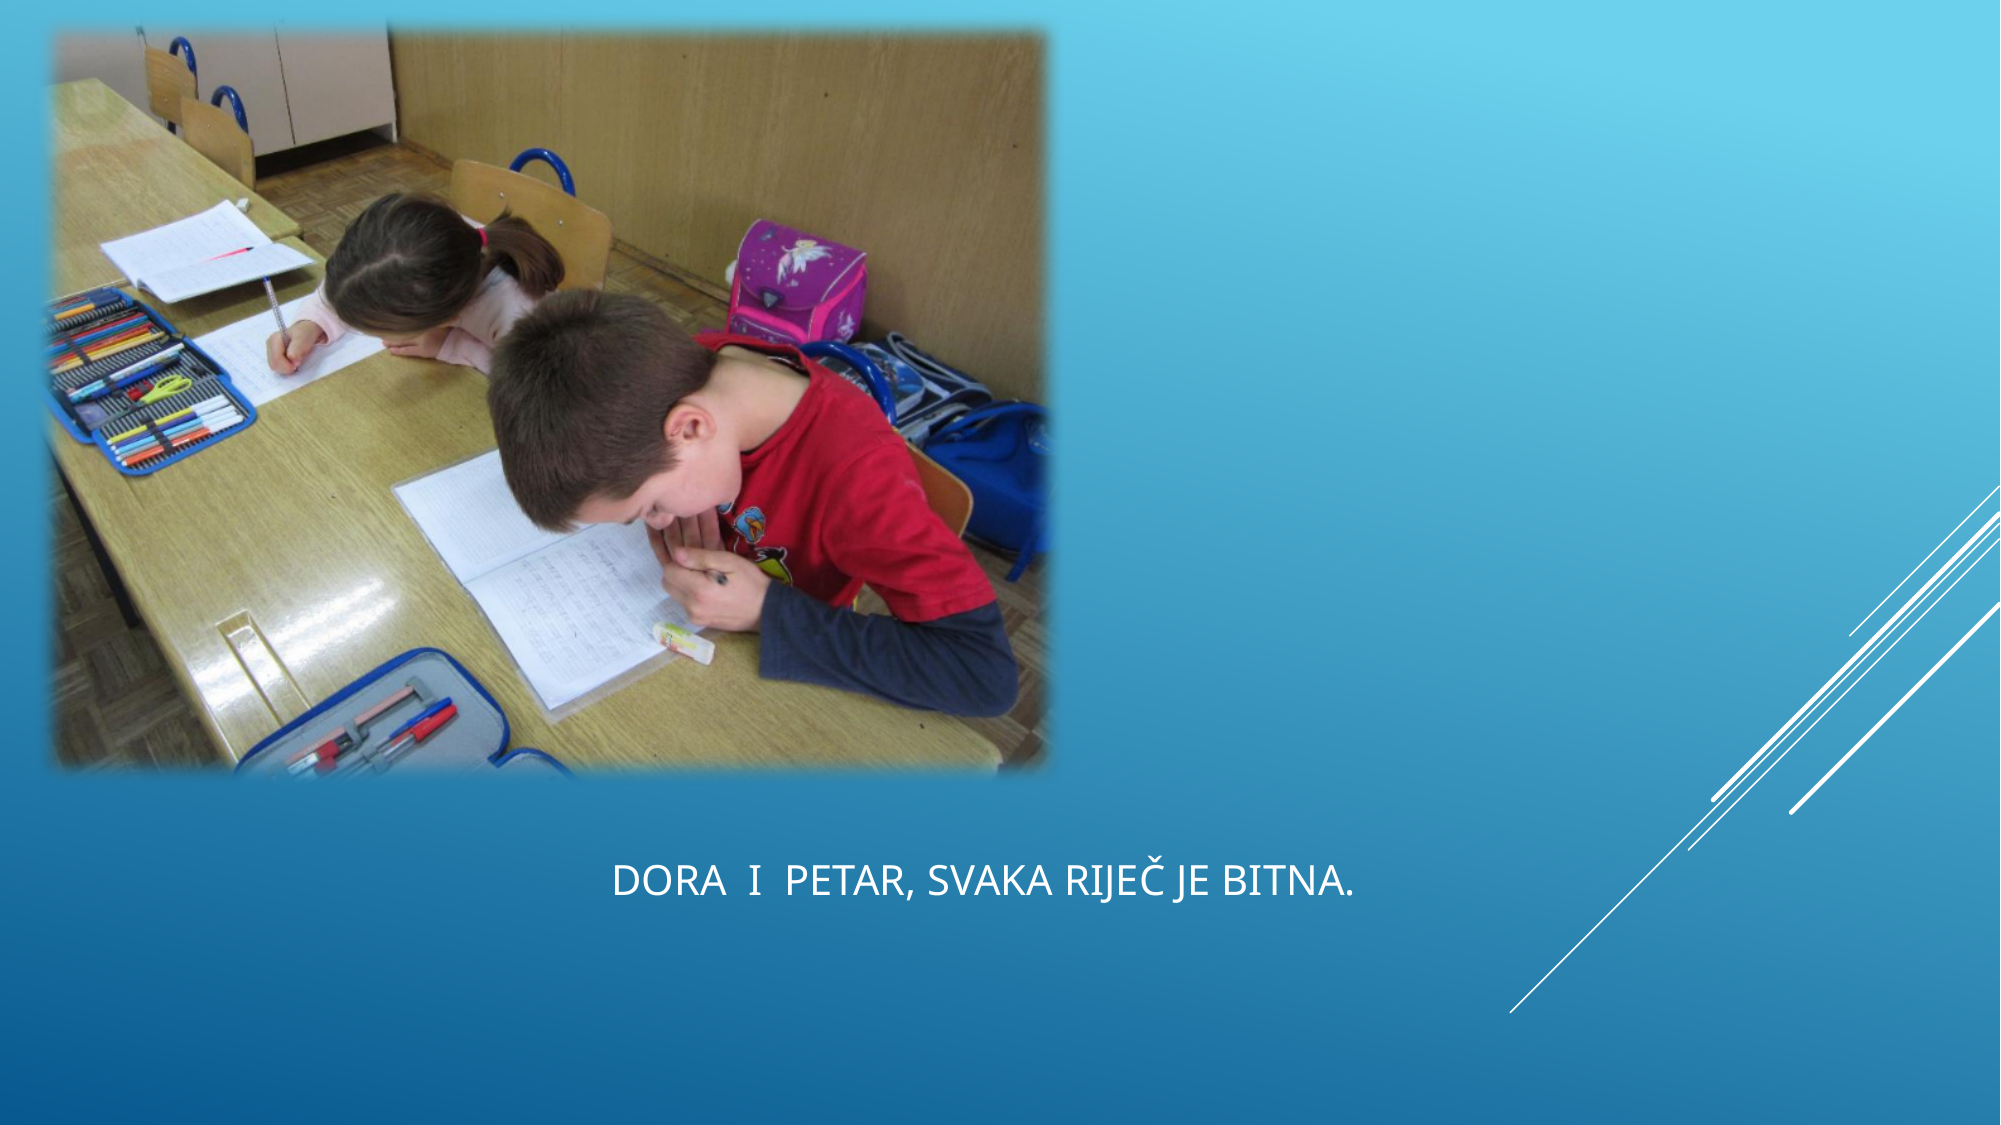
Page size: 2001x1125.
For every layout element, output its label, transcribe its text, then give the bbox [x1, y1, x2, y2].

title Dora i petar, svaka riječ je bitna. [596, 736, 1513, 1023]
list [35, 12, 1066, 786]
